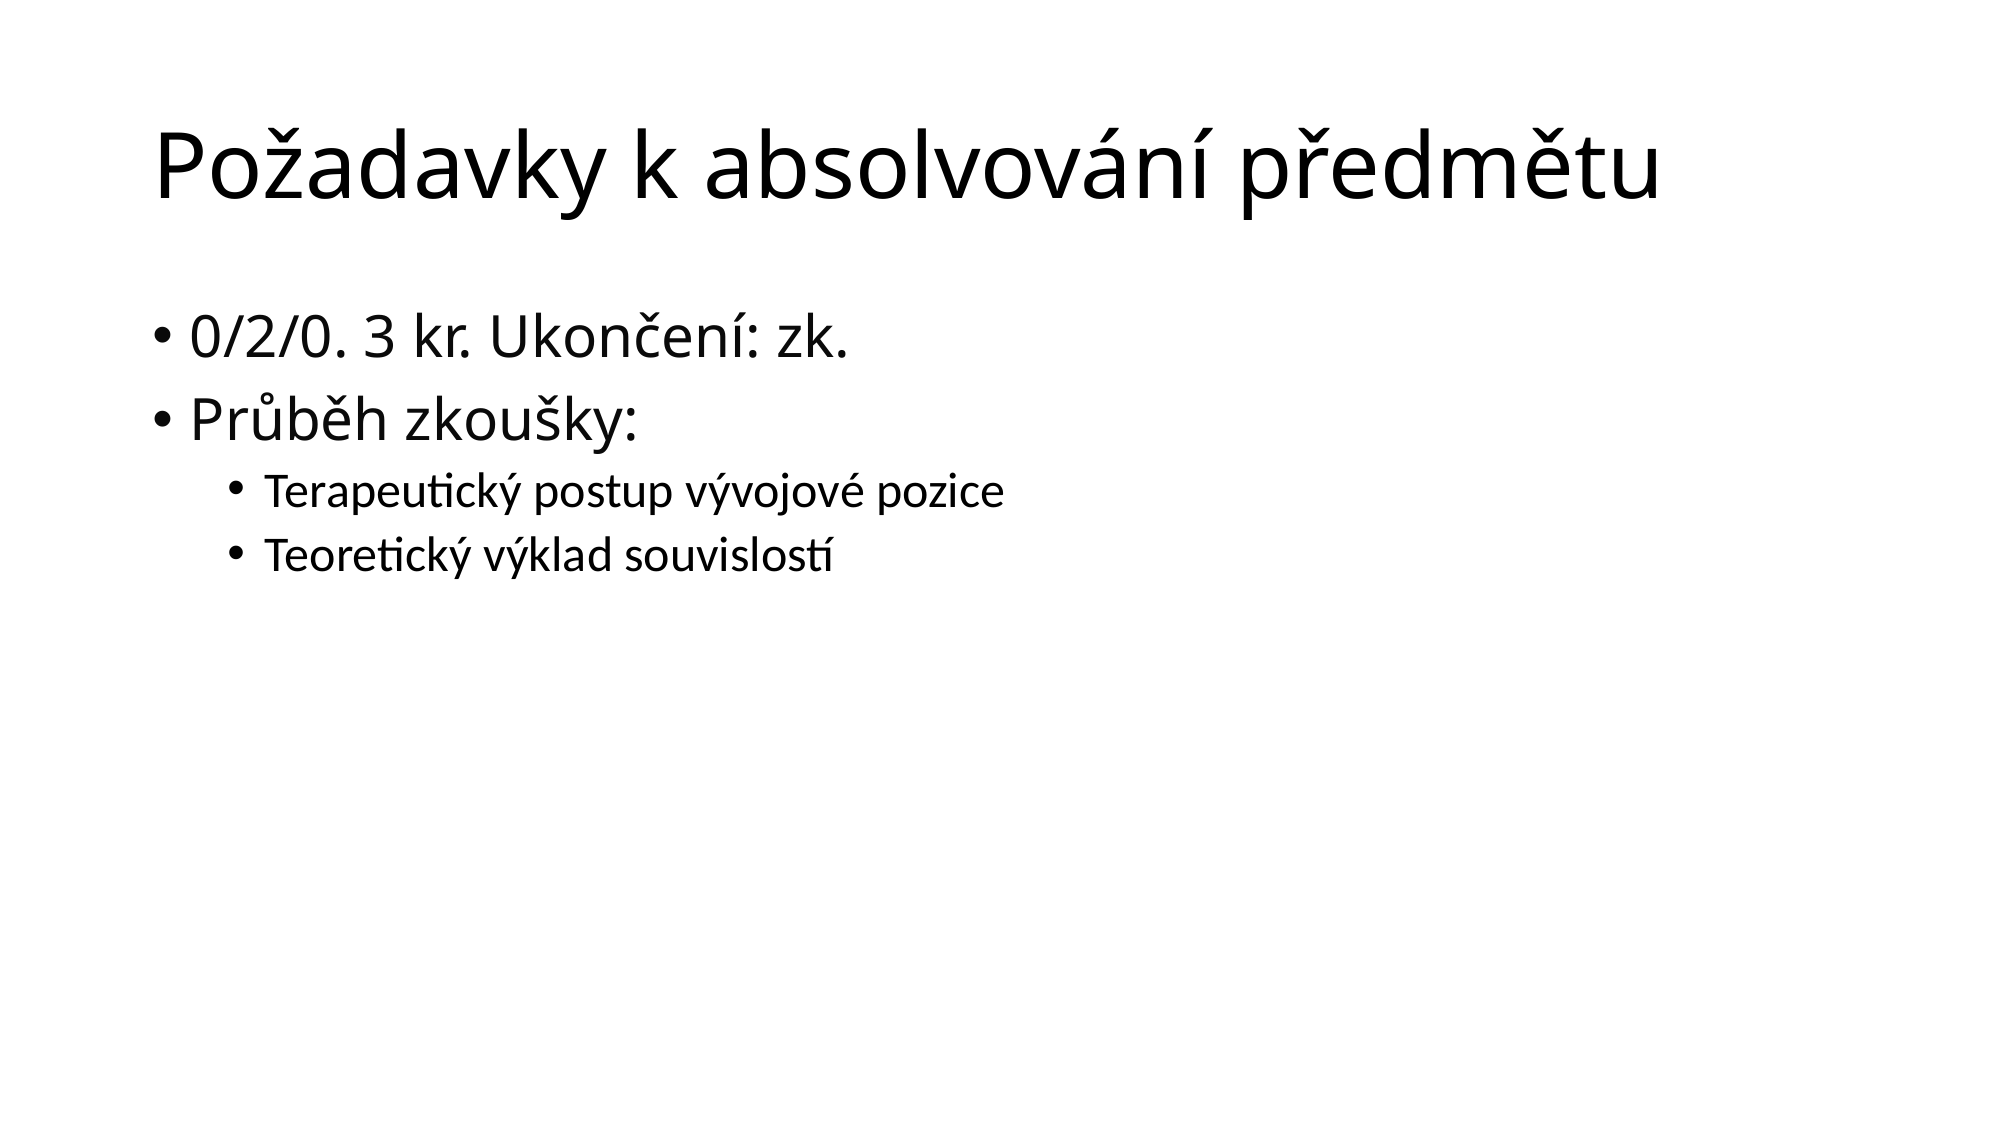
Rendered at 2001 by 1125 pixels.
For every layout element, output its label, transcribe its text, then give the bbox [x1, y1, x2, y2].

title Požadavky k absolvování předmětu [137, 59, 1863, 278]
list 0/2/0. 3 kr. Ukončení: zk. Průběh zkoušky: Terapeutický postup vývojové pozice Teoretický výklad souvislostí [137, 299, 1863, 1014]
